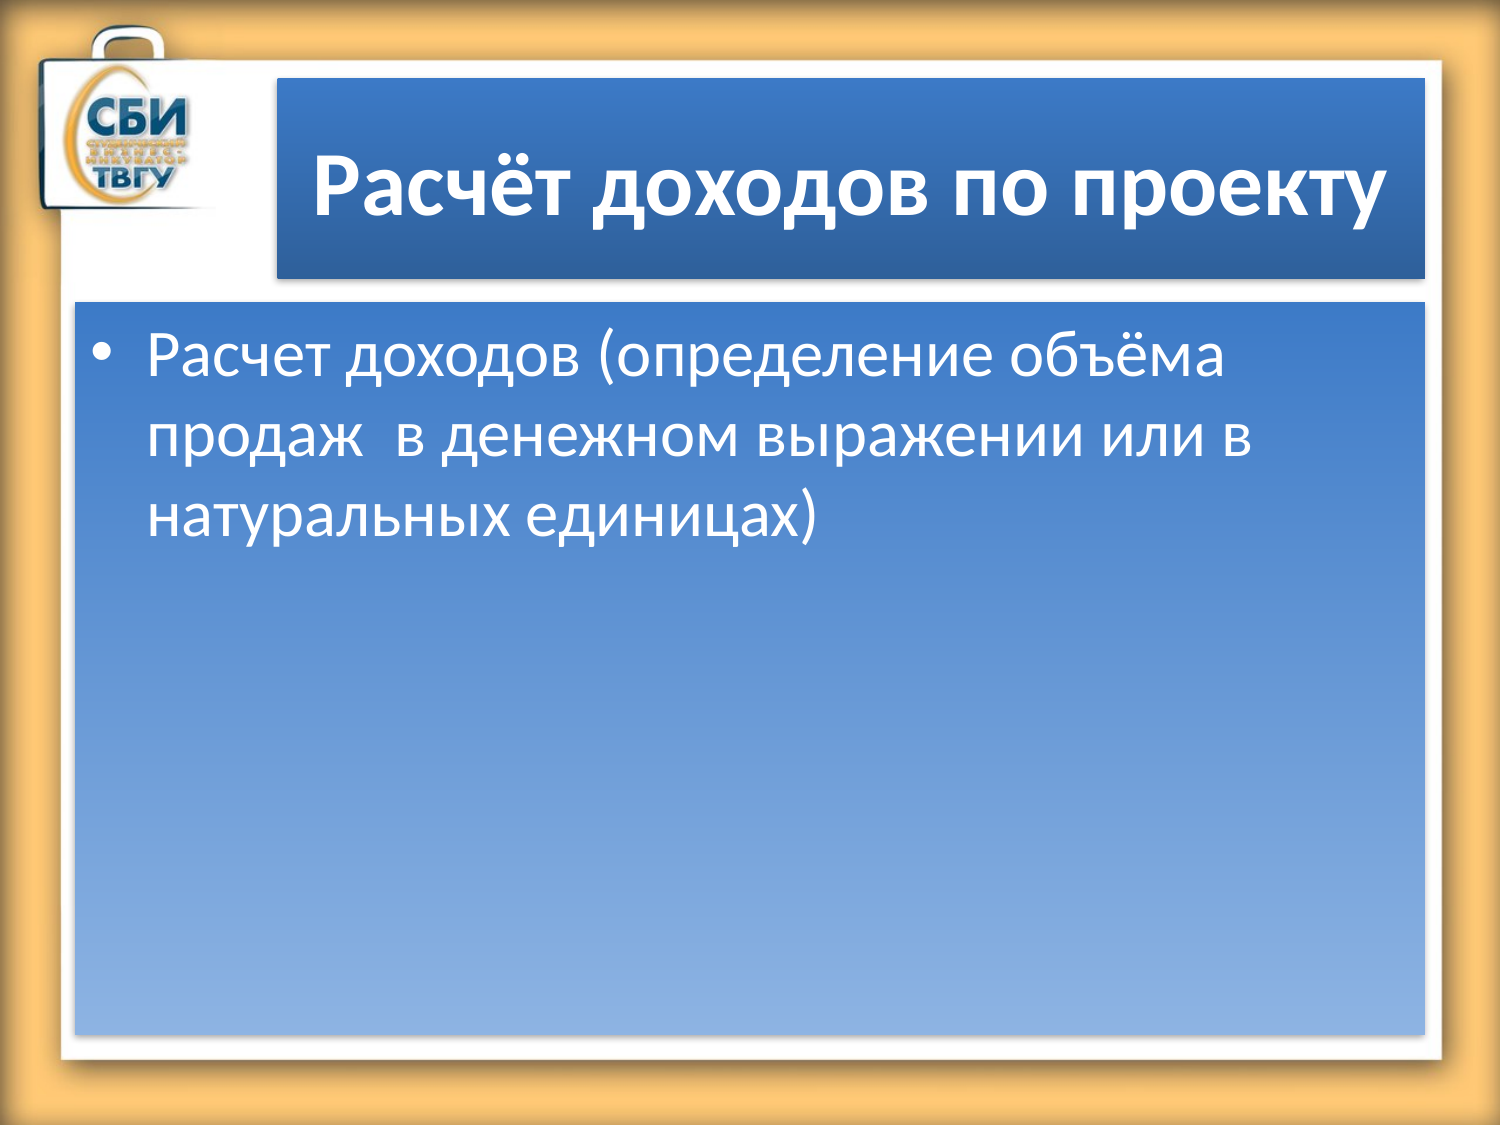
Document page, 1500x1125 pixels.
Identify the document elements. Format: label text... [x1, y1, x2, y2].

list Расчет доходов (определение объёма продаж в денежном выражении или в натуральных единицах) [75, 302, 1425, 1035]
title Расчёт доходов по проекту [277, 78, 1425, 279]
picture [0, 0, 1500, 1125]
